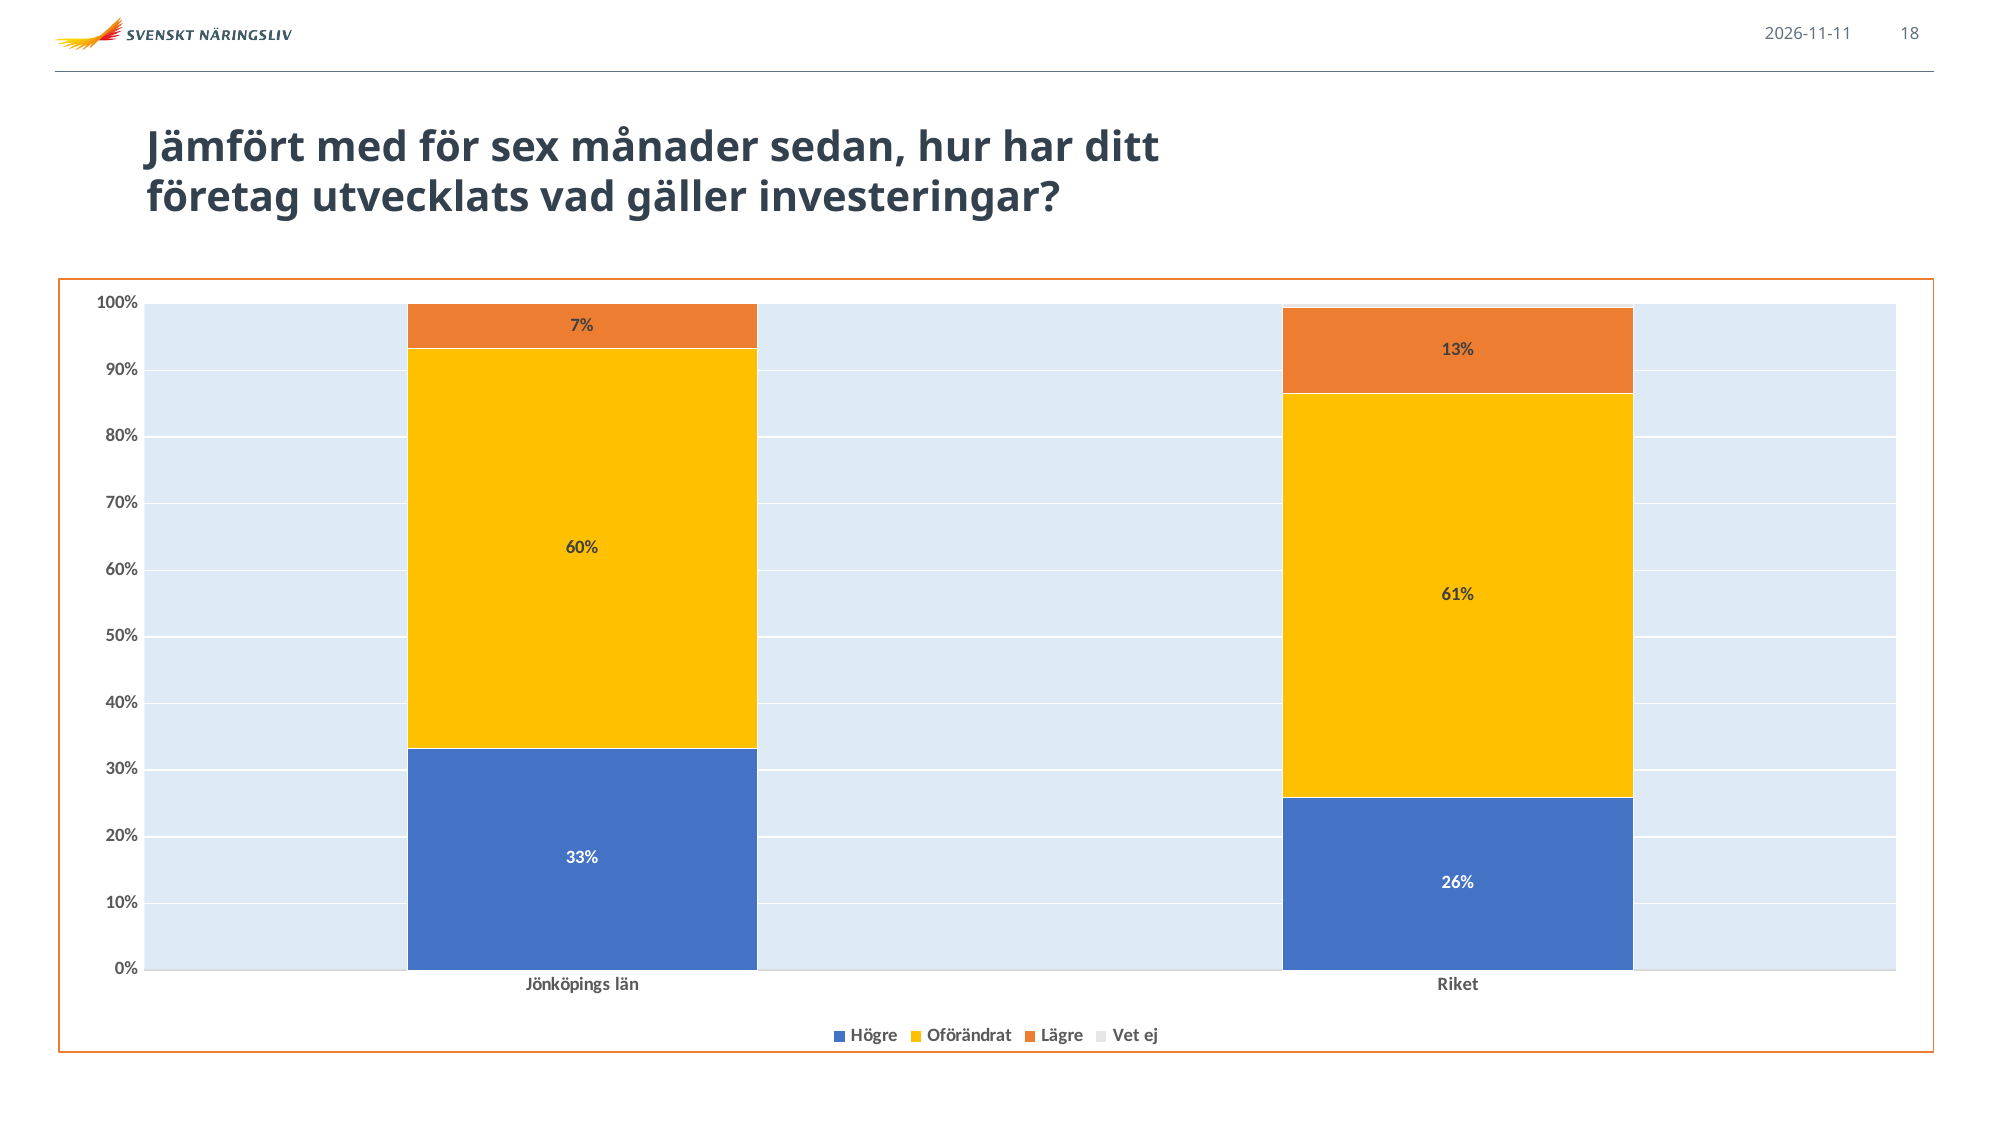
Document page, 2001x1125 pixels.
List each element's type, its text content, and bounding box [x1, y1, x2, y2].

slide_number 18 [1879, 19, 1935, 49]
title Jämfört med för sex månader sedan, hur har ditt företag utvecklats vad gäller investeringar? [131, 111, 1322, 228]
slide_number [1727, 18, 1867, 51]
chart [57, 278, 1935, 1053]
picture [54, 17, 292, 50]
